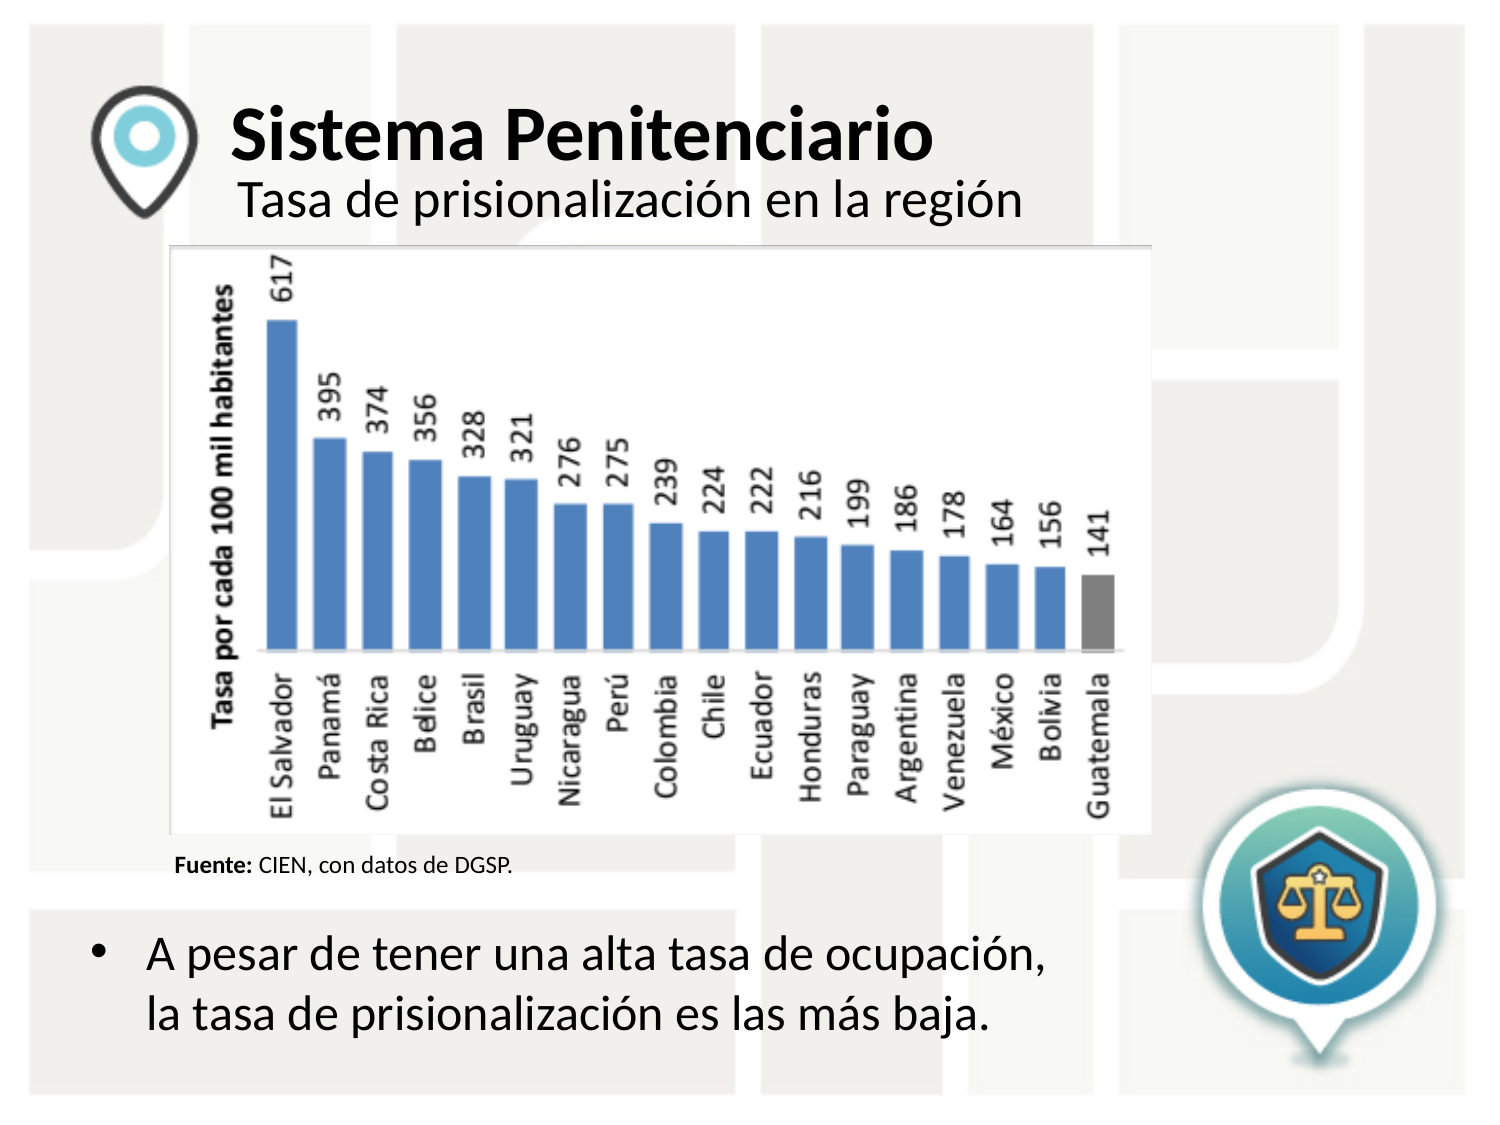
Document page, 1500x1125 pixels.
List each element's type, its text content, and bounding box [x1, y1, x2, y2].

picture [0, 0, 1500, 1125]
title Sistema Penitenciario [215, 74, 1399, 185]
text_box Fuente: CIEN, con datos de DGSP. [159, 841, 922, 886]
text_box A pesar de tener una alta tasa de ocupación, la tasa de prisionalización es las más baja. [75, 913, 1081, 1115]
text_box Tasa de prisionalización en la región [222, 140, 1406, 251]
